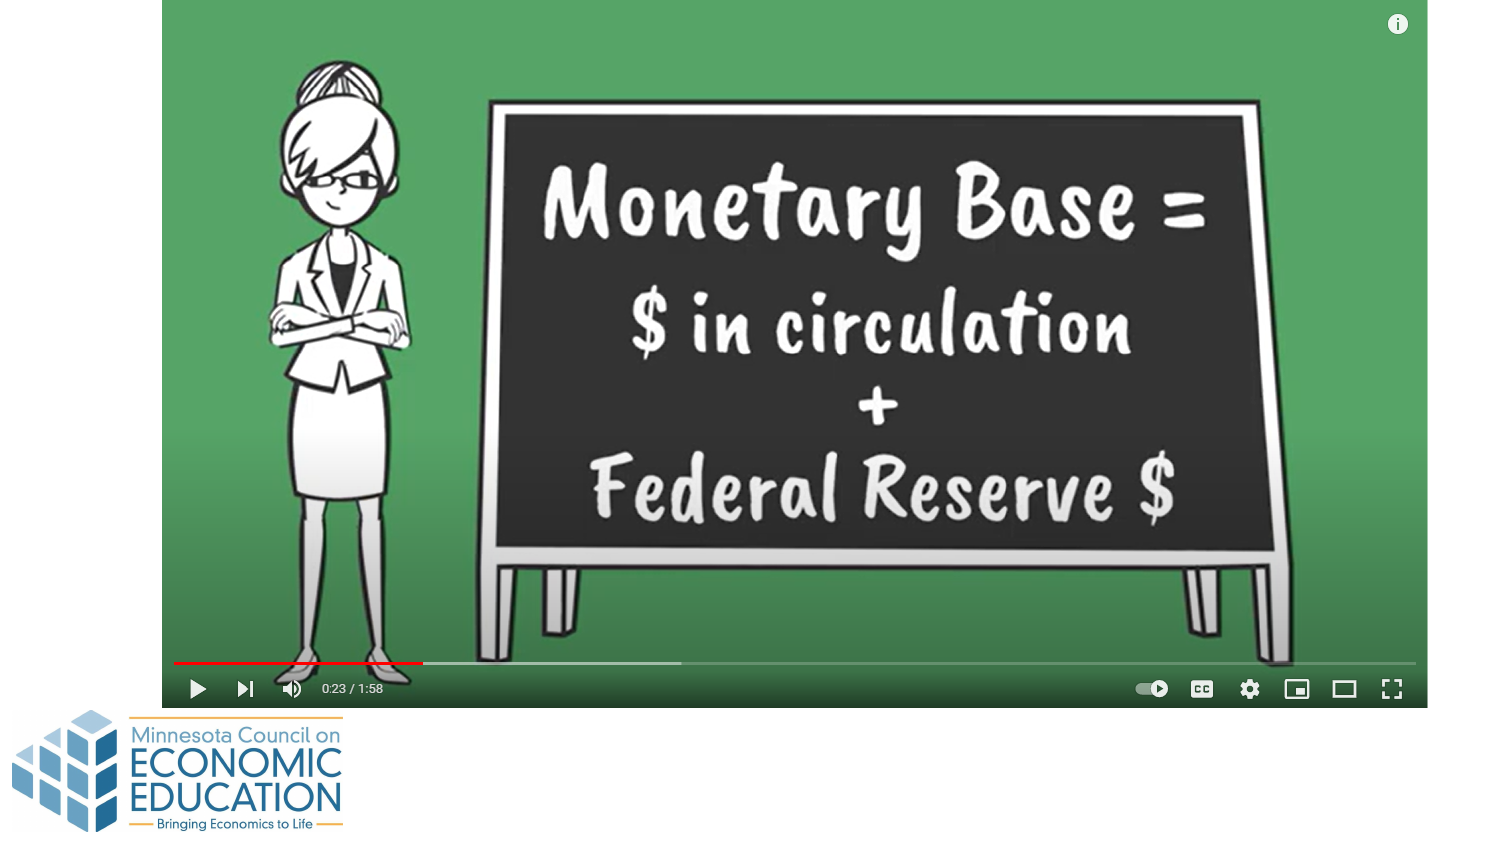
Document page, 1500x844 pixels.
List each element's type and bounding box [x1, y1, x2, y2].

picture [12, 710, 343, 832]
picture [162, 0, 1428, 709]
